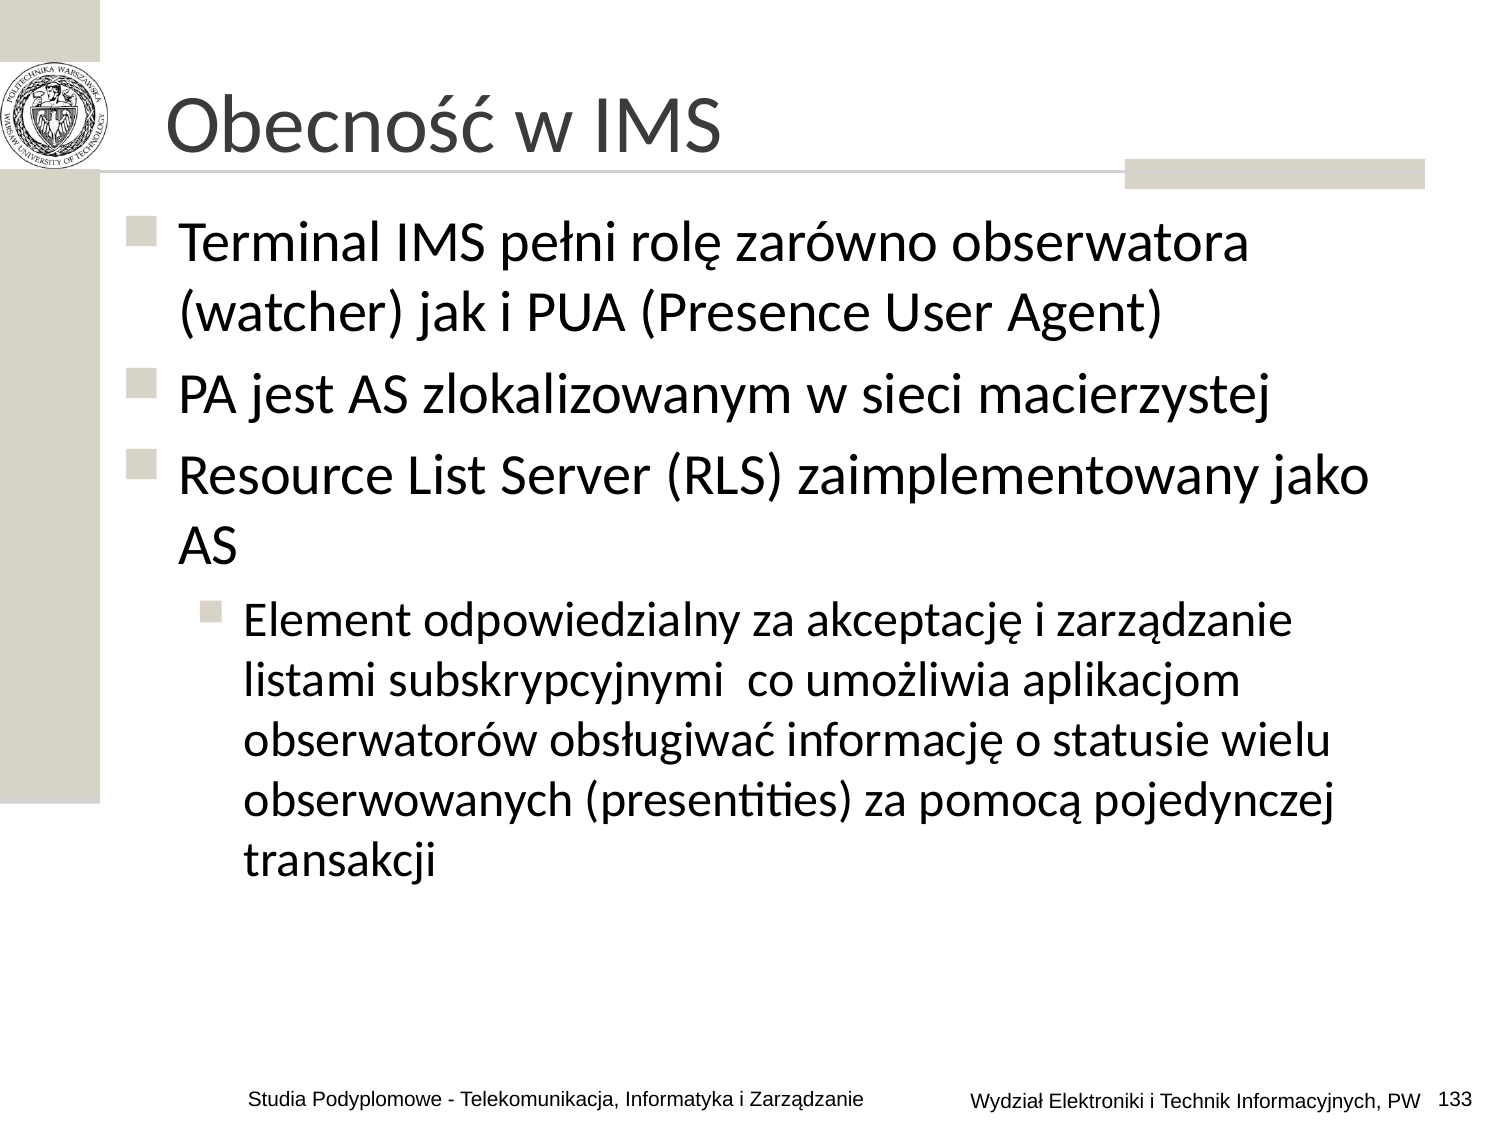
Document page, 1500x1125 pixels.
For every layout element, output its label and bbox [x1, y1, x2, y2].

slide_number [1363, 1077, 1488, 1111]
title [149, 41, 1426, 195]
list [106, 195, 1451, 1048]
slide_number [232, 1077, 1021, 1124]
picture [0, 62, 108, 169]
footer [845, 1079, 1500, 1125]
